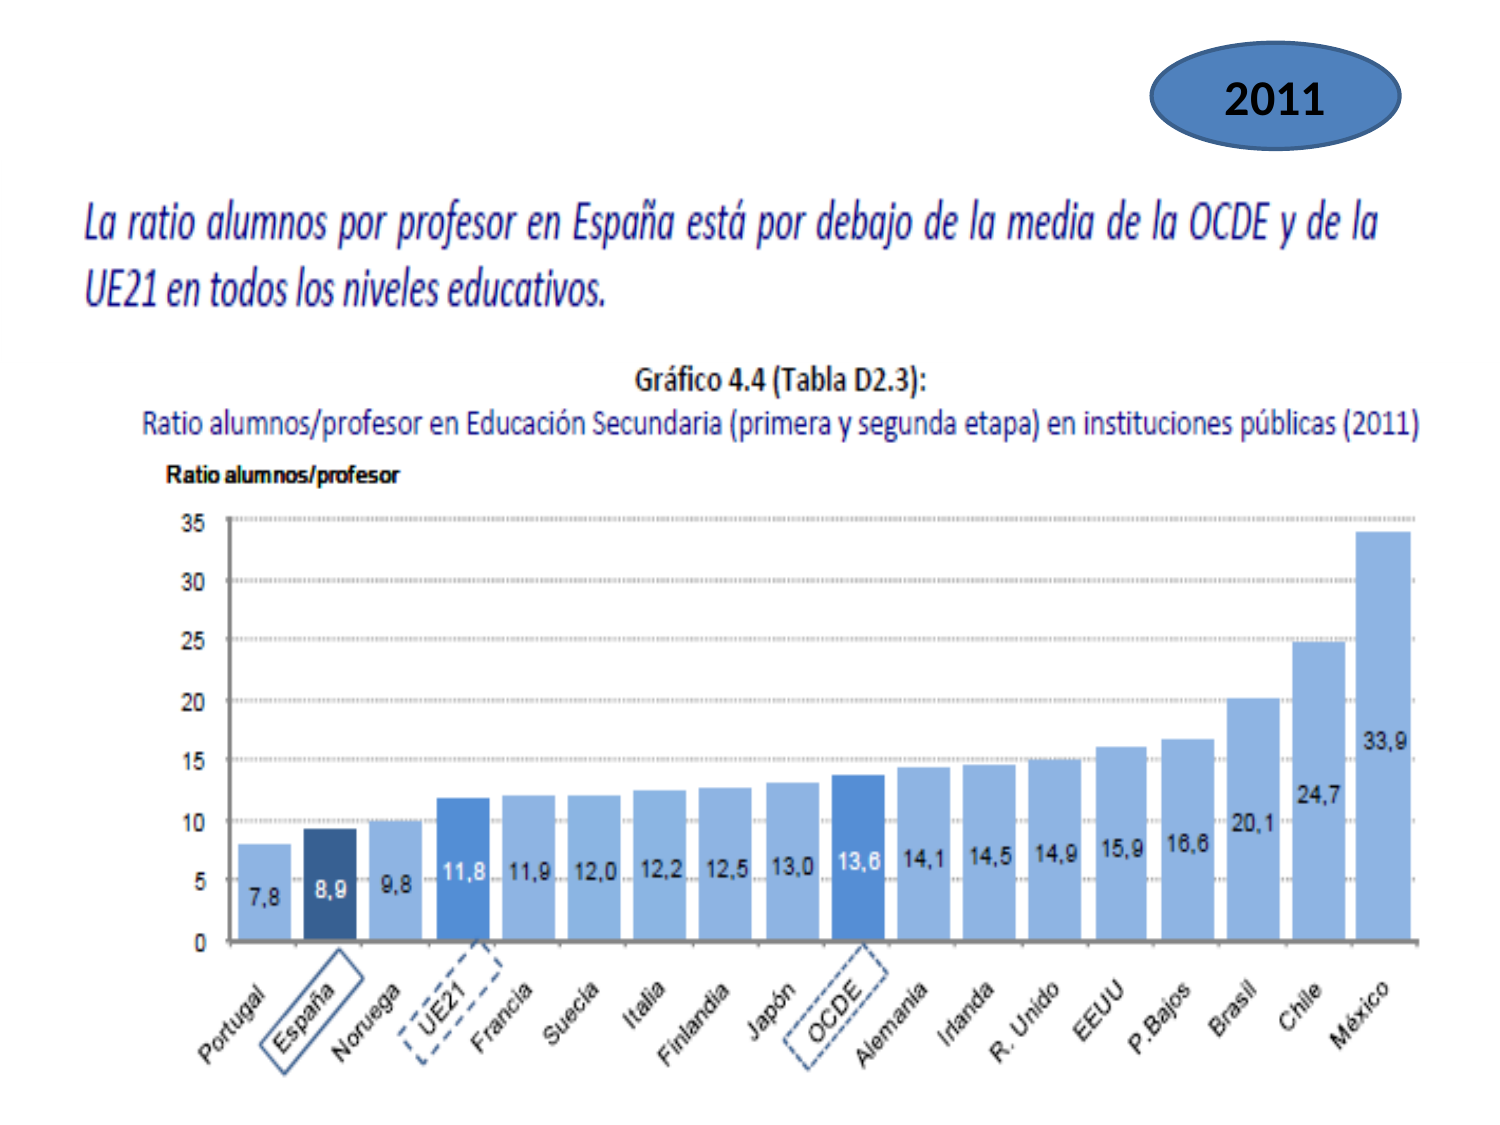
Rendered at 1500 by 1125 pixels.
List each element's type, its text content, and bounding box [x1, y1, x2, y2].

picture [0, 160, 1500, 1083]
text_box 2011 [1149, 40, 1402, 152]
